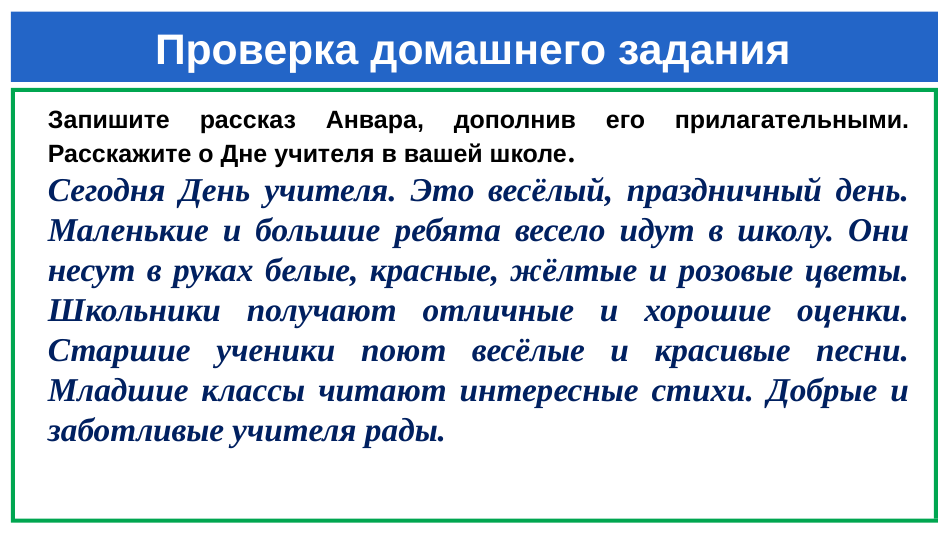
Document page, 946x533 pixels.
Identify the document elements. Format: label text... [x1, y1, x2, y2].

title Проверка домашнего задания [72, 21, 873, 74]
list Запишите рассказ Анвара, дополнив его прилагательными. Расскажите о Дне учителя в вашей школе. Сегодня День учителя. Это весёлый, праздничный день. Маленькие и большие ребята весело идут в школу. Они несут в руках белые, красные, жёлтые и розовые цветы. Школьники получают отличные и хорошие оценки. Старшие ученики поют весёлые и красивые песни. Младшие классы читают интересные стихи. Добрые и заботливые учителя рады. [47, 103, 911, 493]
